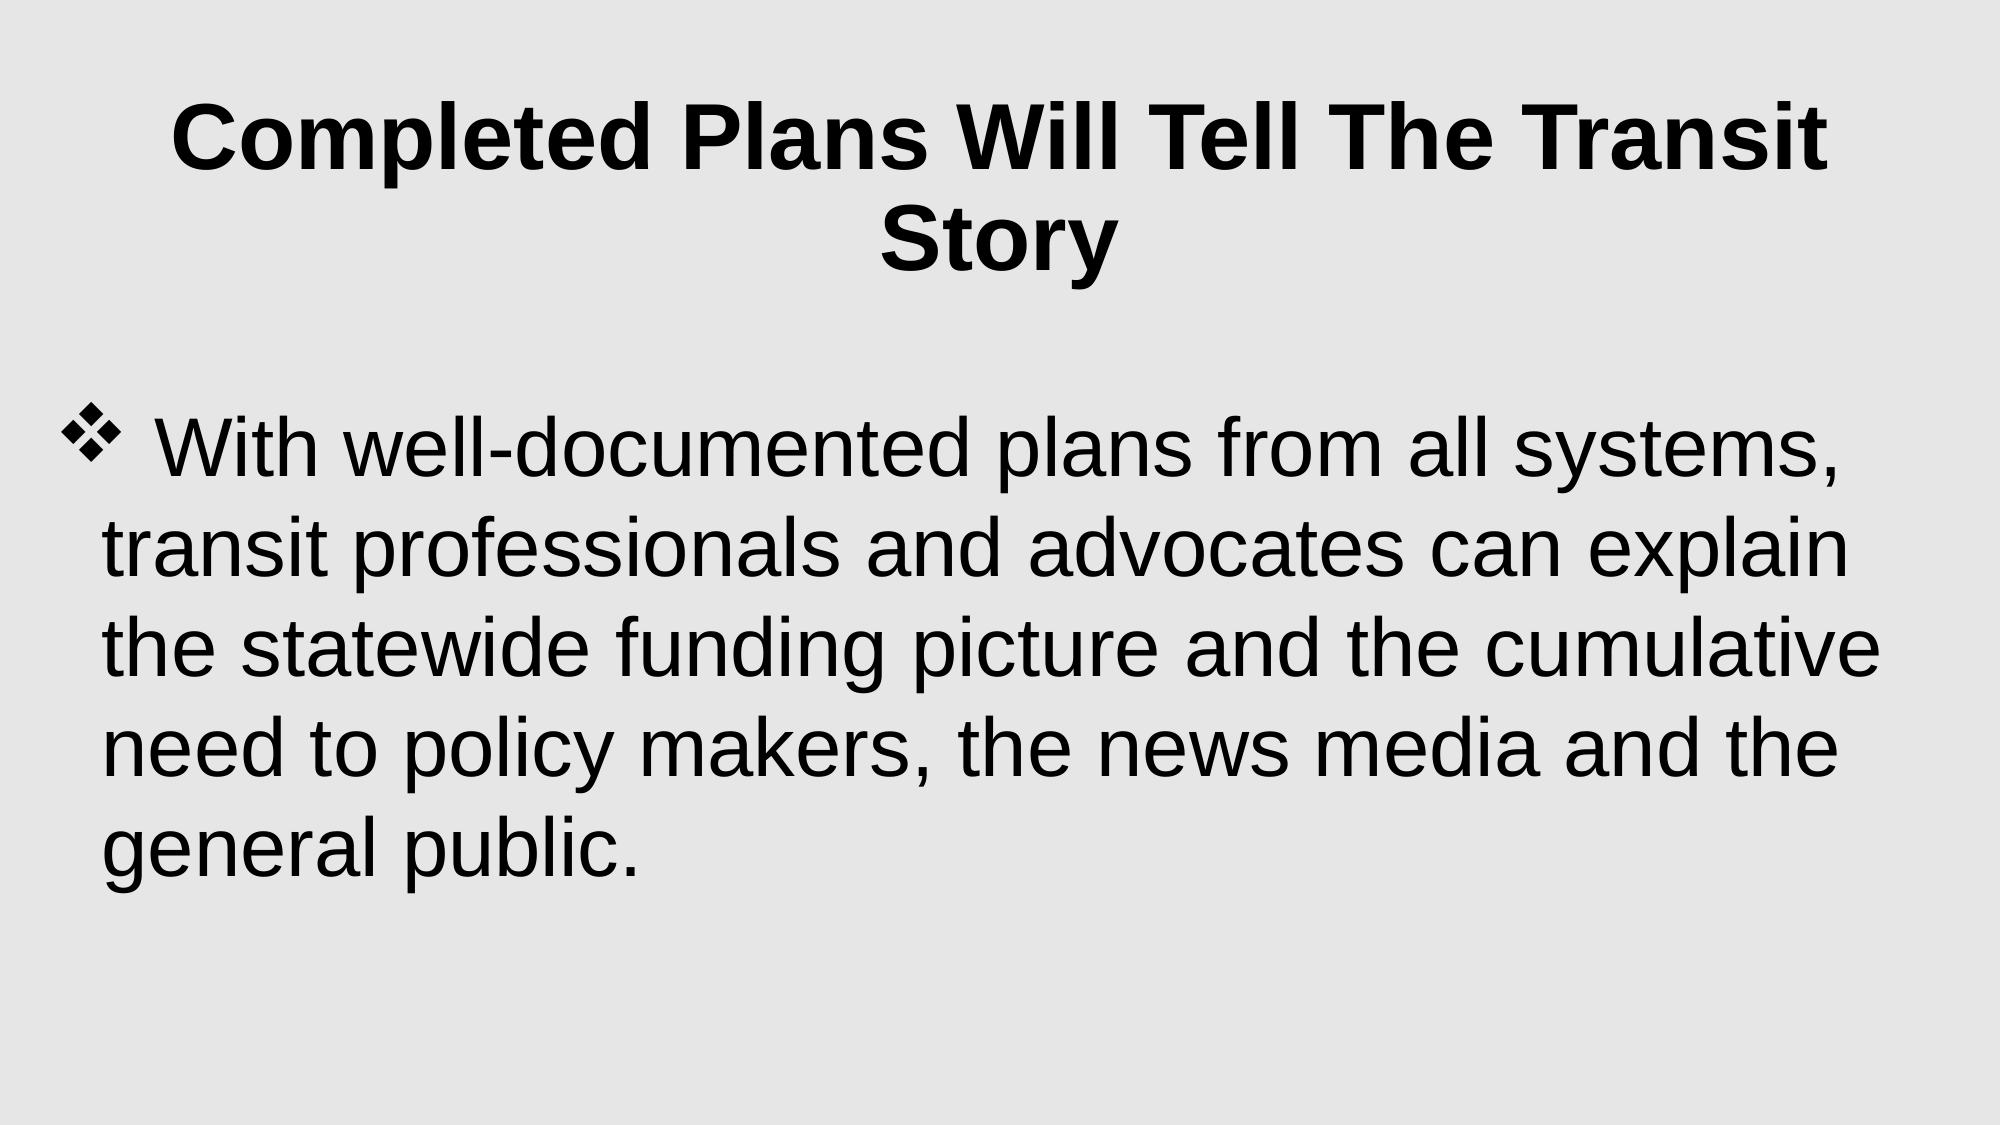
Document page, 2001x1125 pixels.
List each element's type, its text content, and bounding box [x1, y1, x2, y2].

title Completed Plans Will Tell The Transit Story [137, 80, 1863, 299]
text_box With well-documented plans from all systems, transit professionals and advocates can explain the statewide funding picture and the cumulative need to policy makers, the news media and the general public. [40, 360, 1929, 1001]
